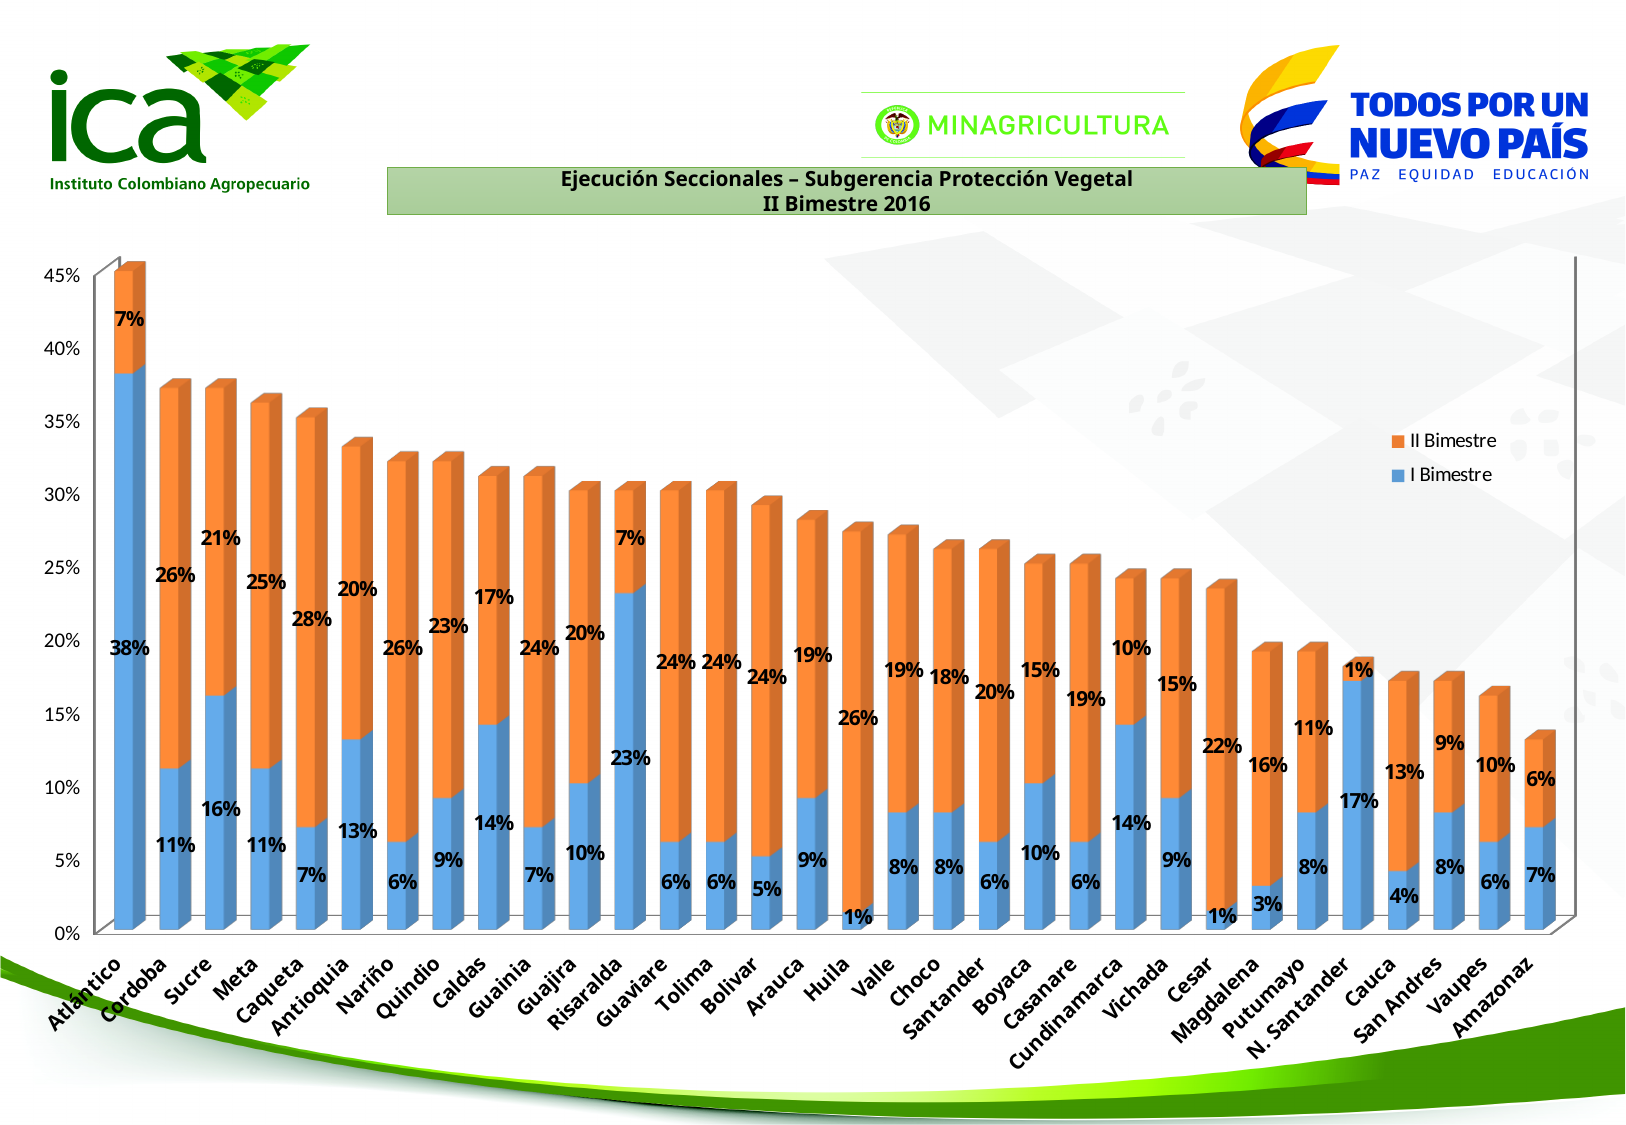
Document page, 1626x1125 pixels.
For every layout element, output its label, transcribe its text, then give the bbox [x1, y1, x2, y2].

chart [21, 231, 1604, 1080]
text_box Ejecución Seccionales – Subgerencia Protección Vegetal II Bimestre 2016 [387, 167, 1307, 215]
picture [0, 0, 1626, 1125]
